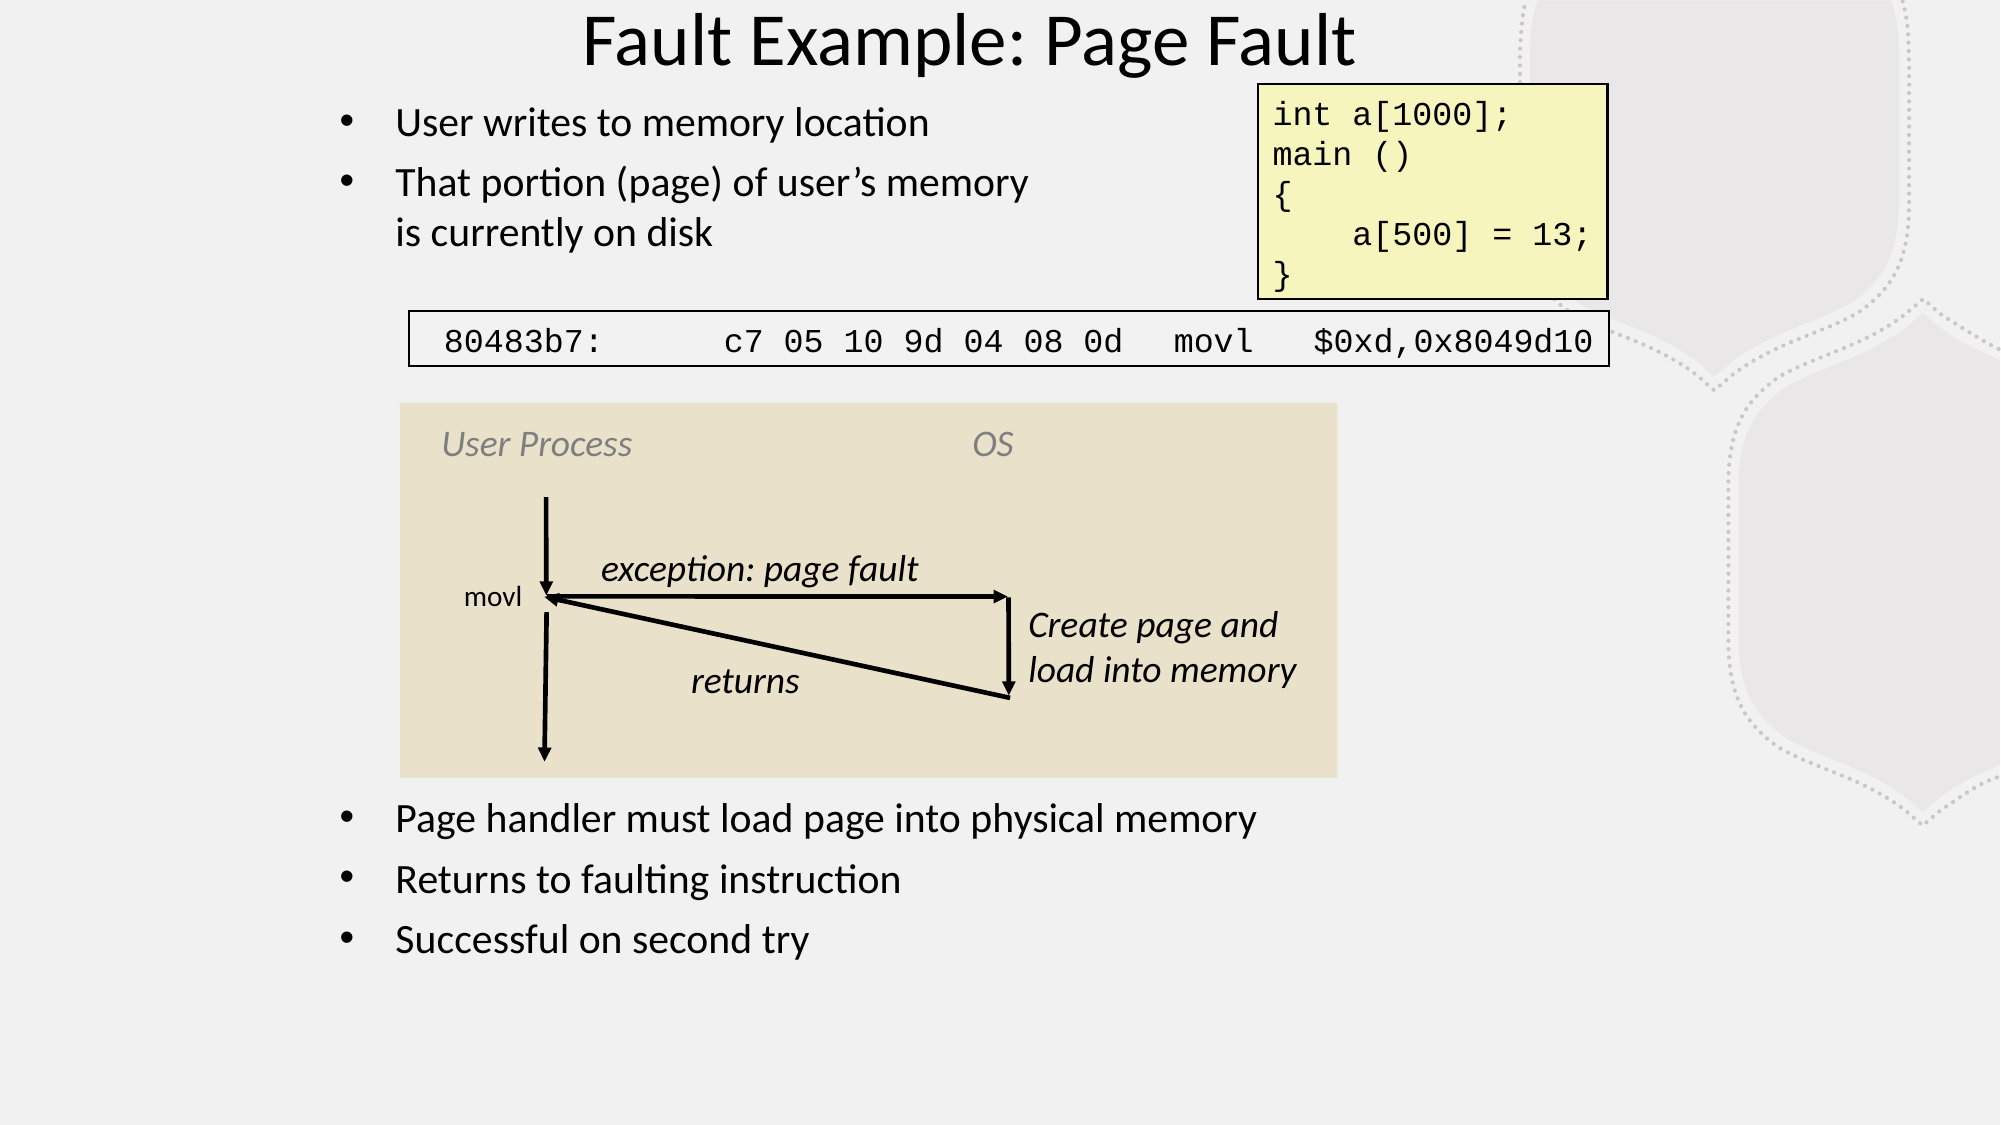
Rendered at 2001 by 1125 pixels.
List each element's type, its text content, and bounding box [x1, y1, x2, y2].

text_box exception: page fault [586, 536, 934, 596]
text_box int a[1000]; main () { a[500] = 13; } [1257, 84, 1608, 300]
text_box User writes to memory location That portion (page) of user’s memory is currently on disk Page handler must load page into physical memory Returns to faulting instruction Successful on second try [324, 87, 1663, 970]
text_box Fault Example: Page Fault [322, 0, 1618, 133]
text_box returns [676, 648, 815, 709]
text_box 80483b7: c7 05 10 9d 04 08 0d movl $0xd,0x8049d10 [409, 311, 1609, 367]
text_box OS [957, 411, 1029, 471]
text_box movl [449, 569, 538, 620]
text_box [538, 612, 551, 762]
text_box [558, 590, 1008, 603]
text_box [540, 497, 553, 596]
text_box [1002, 597, 1013, 696]
text_box Create page and load into memory [1013, 592, 1338, 698]
text_box [544, 593, 781, 648]
text_box User Process [426, 411, 648, 471]
